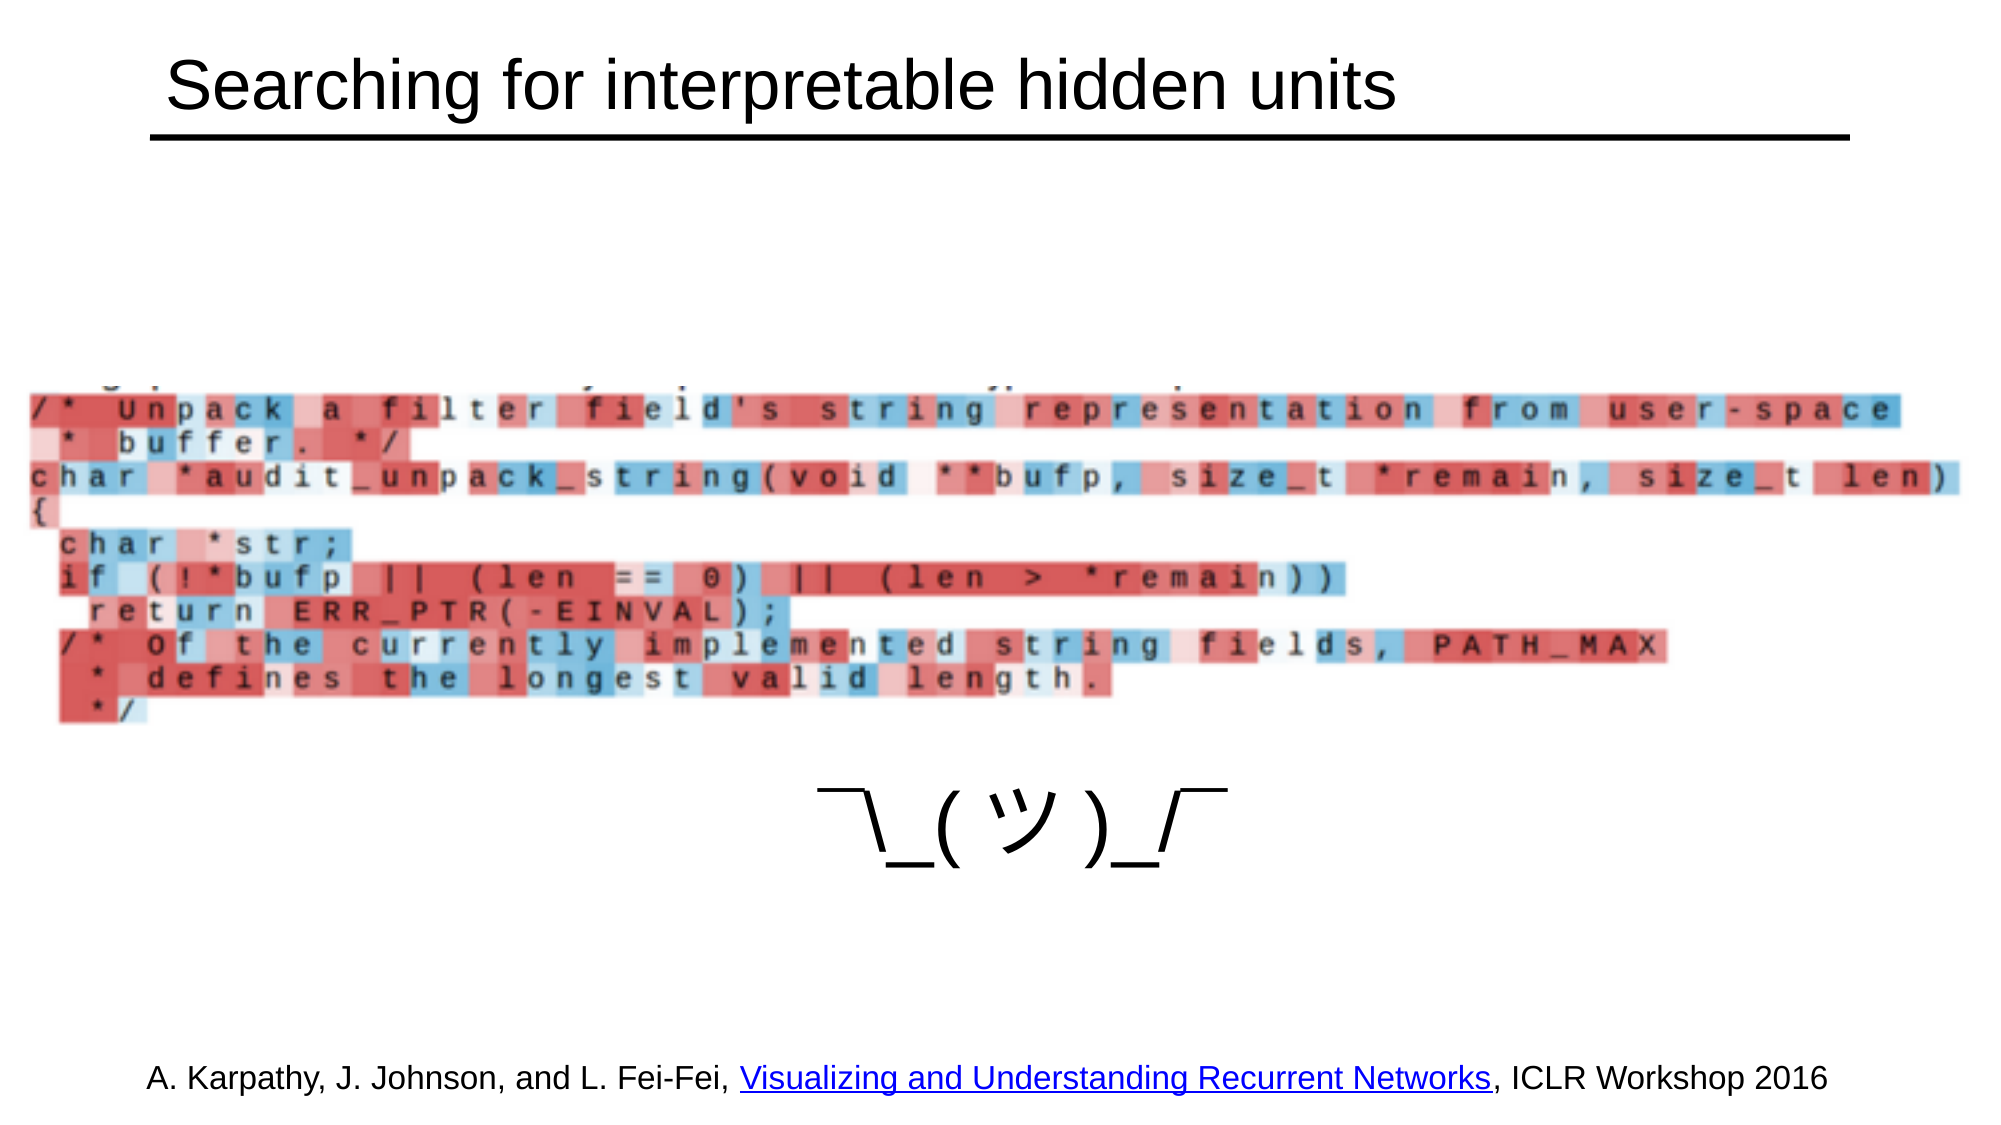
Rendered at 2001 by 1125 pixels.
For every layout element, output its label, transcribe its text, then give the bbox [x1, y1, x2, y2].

title Searching for interpretable hidden units [149, 12, 1851, 151]
text_box ¯\_(ツ)_/¯ [774, 750, 1360, 881]
picture [20, 386, 1979, 739]
text_box A. Karpathy, J. Johnson, and L. Fei-Fei, Visualizing and Understanding Recurrent Networks, ICLR Workshop 2016 [112, 1037, 1863, 1115]
